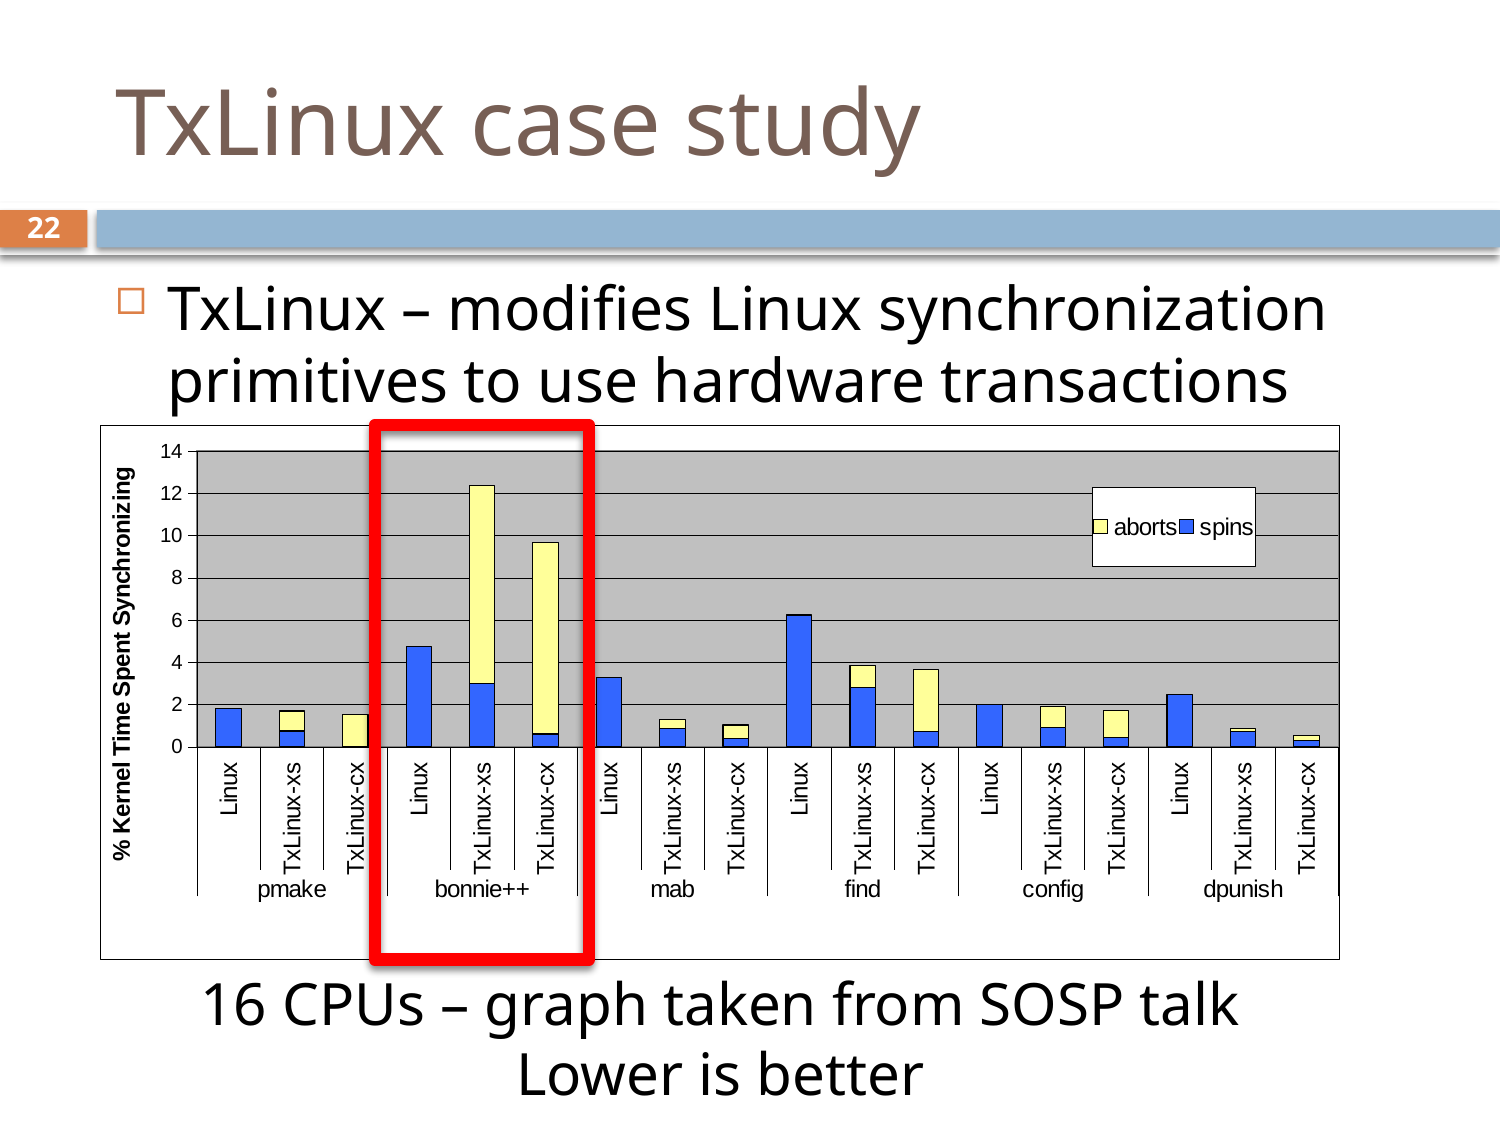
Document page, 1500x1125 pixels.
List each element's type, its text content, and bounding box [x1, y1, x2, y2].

text_box 16 CPUs – graph taken from SOSP talk Lower is better [186, 970, 1255, 1115]
list TxLinux – modifies Linux synchronization primitives to use hardware transactions [SOSP 2007] [100, 262, 1438, 1000]
slide_number 22 [0, 208, 88, 249]
chart [100, 424, 1340, 960]
title TxLinux case study [100, 37, 1438, 200]
